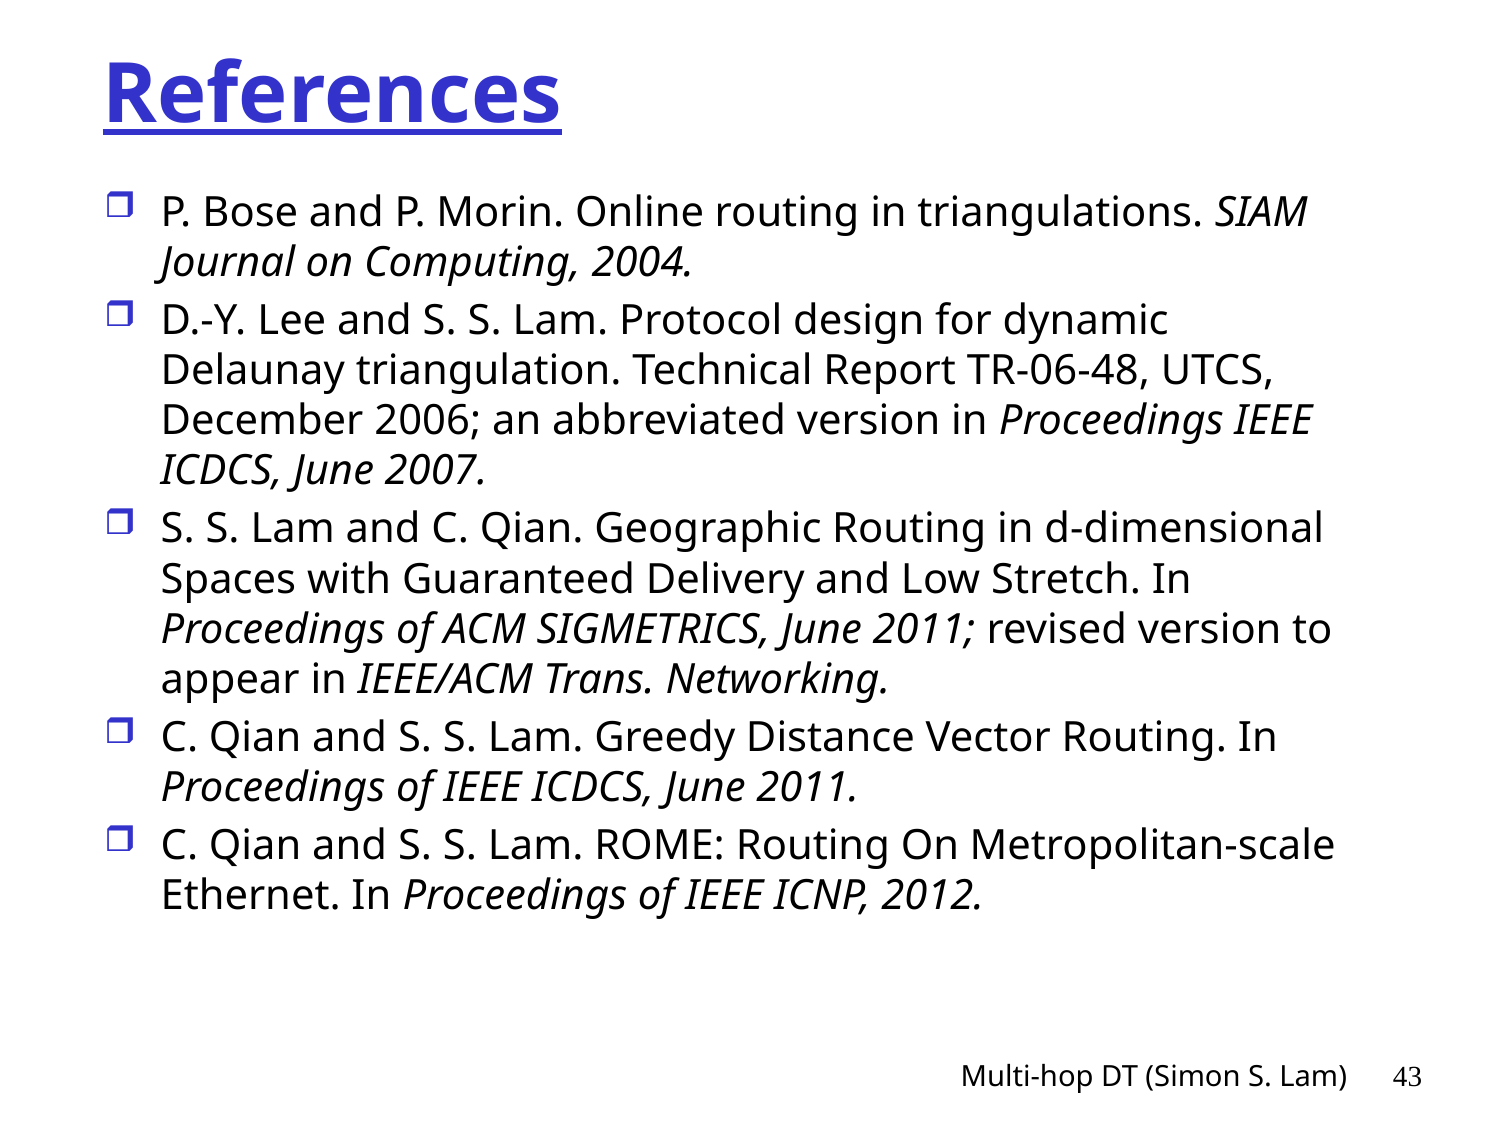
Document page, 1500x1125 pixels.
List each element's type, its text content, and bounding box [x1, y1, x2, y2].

footer Multi-hop DT (Simon S. Lam) [390, 1049, 1362, 1125]
slide_number 43 [1362, 1049, 1438, 1125]
title References [87, 37, 1413, 141]
list P. Bose and P. Morin. Online routing in triangulations. SIAM Journal on Computing, 2004. D.-Y. Lee and S. S. Lam. Protocol design for dynamic Delaunay triangulation. Technical Report TR-06-48, UTCS, December 2006; an abbreviated version in Proceedings IEEE ICDCS, June 2007. S. S. Lam and C. Qian. Geographic Routing in d-dimensional Spaces with Guaranteed Delivery and Low Stretch. In Proceedings of ACM SIGMETRICS, June 2011; revised version to appear in IEEE/ACM Trans. Networking. C. Qian and S. S. Lam. Greedy Distance Vector Routing. In Proceedings of IEEE ICDCS, June 2011. C. Qian and S. S. Lam. ROME: Routing On Metropolitan-scale Ethernet. In Proceedings of IEEE ICNP, 2012. [89, 176, 1365, 940]
